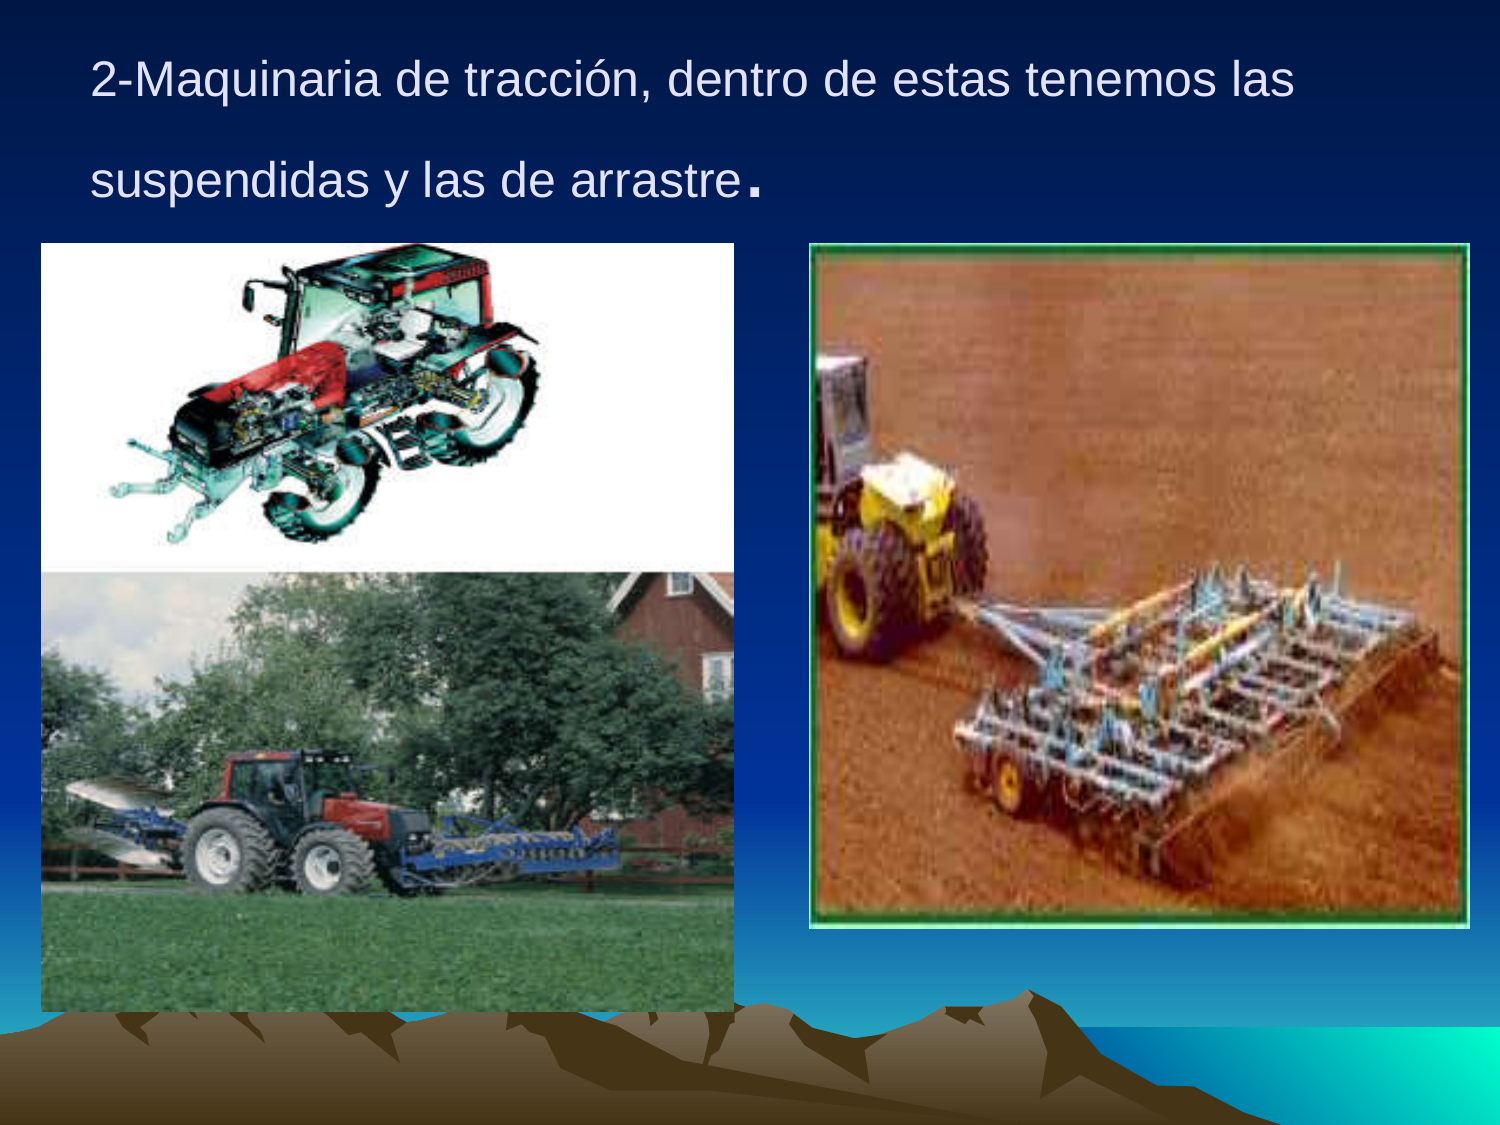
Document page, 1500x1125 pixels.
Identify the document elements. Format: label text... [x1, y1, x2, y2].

picture [40, 243, 734, 1012]
title 2-Maquinaria de tracción, dentro de estas tenemos las suspendidas y las de arrastre. [75, 37, 1425, 225]
picture [808, 243, 1470, 929]
